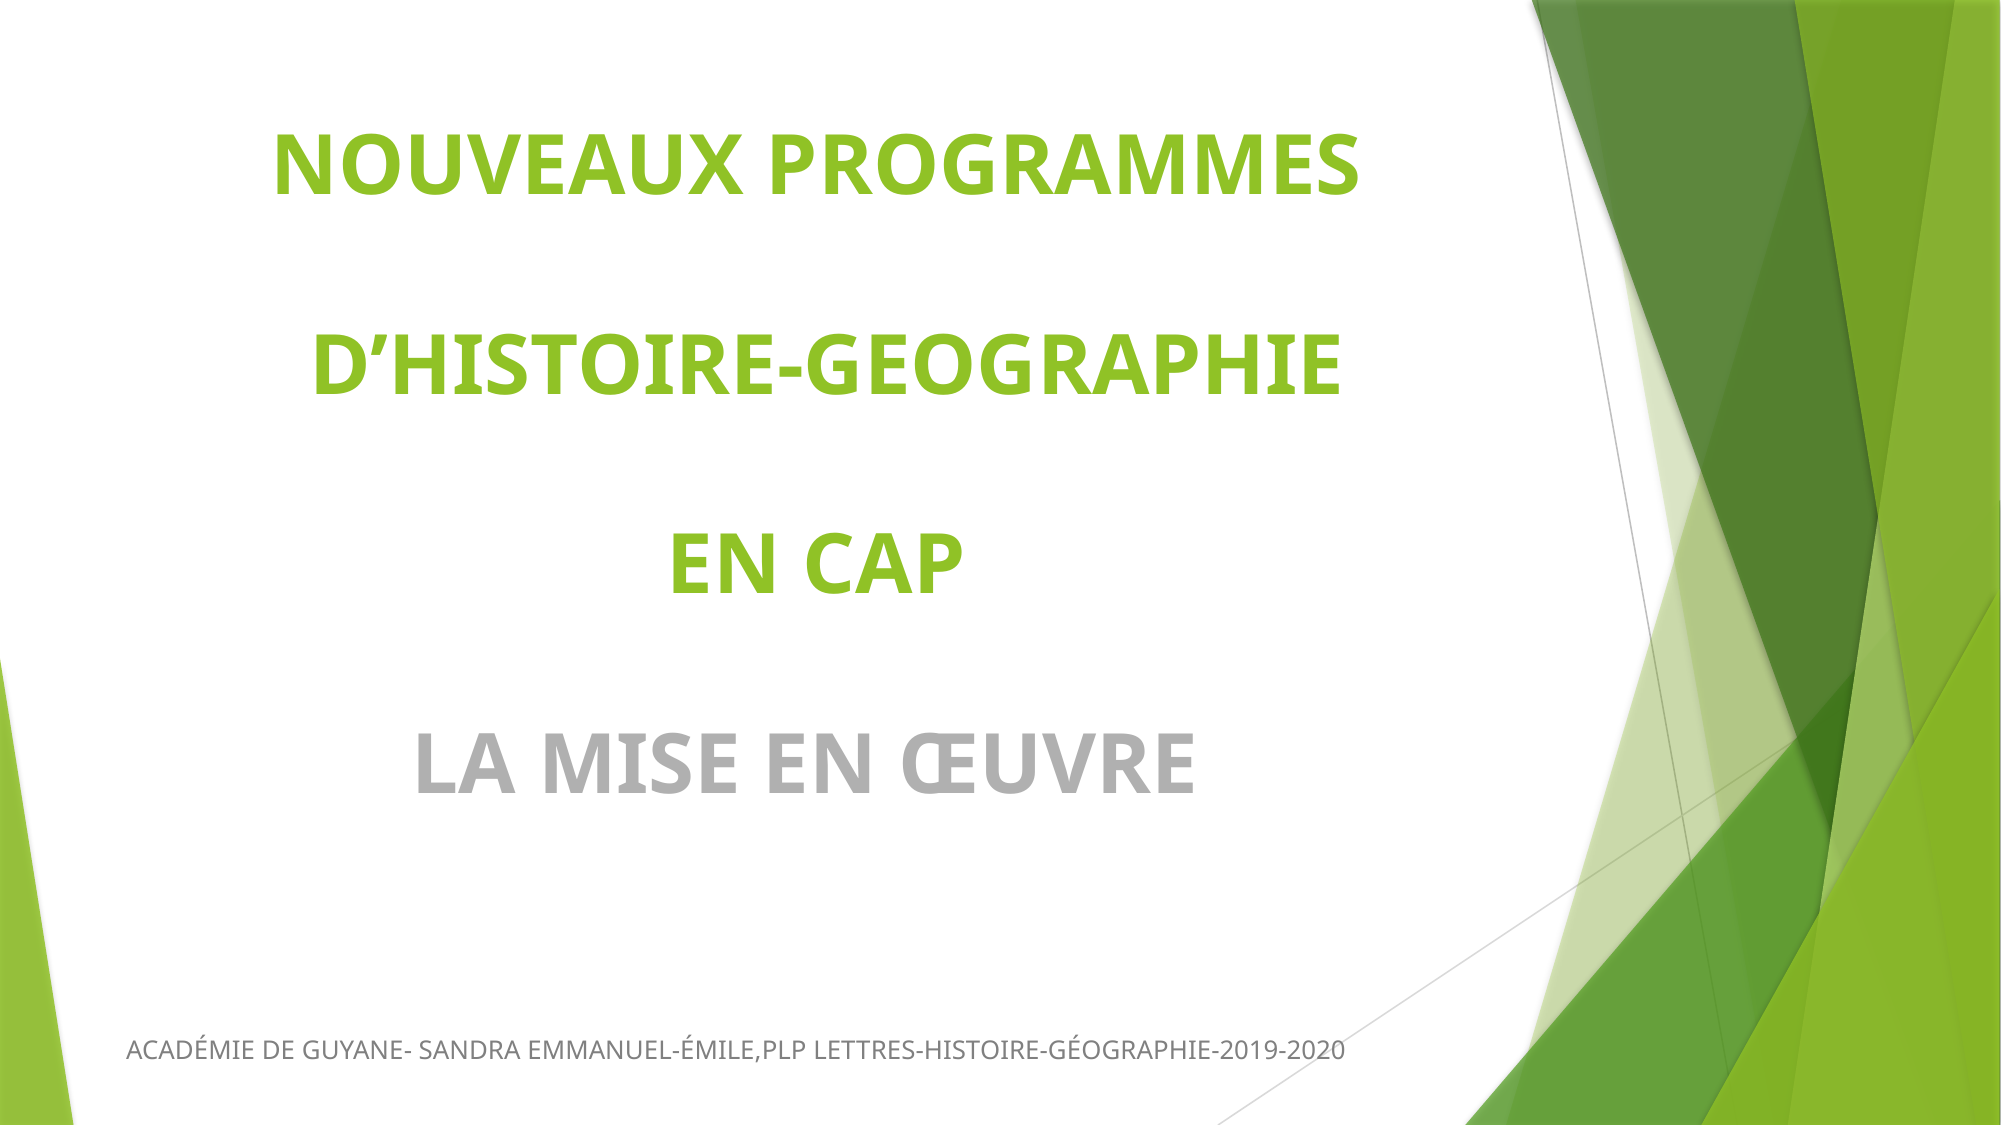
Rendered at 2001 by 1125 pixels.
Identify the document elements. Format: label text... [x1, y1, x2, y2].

list ACADÉMIE DE GUYANE- SANDRA EMMANUEL-ÉMILE,PLP LETTRES-HISTOIRE-GÉOGRAPHIE-2019-2020 [111, 976, 1522, 1073]
title NOUVEAUX PROGRAMMES D’HISTOIRE-GEOGRAPHIE EN CAP LA MISE EN ŒUVRE [111, 87, 1522, 918]
